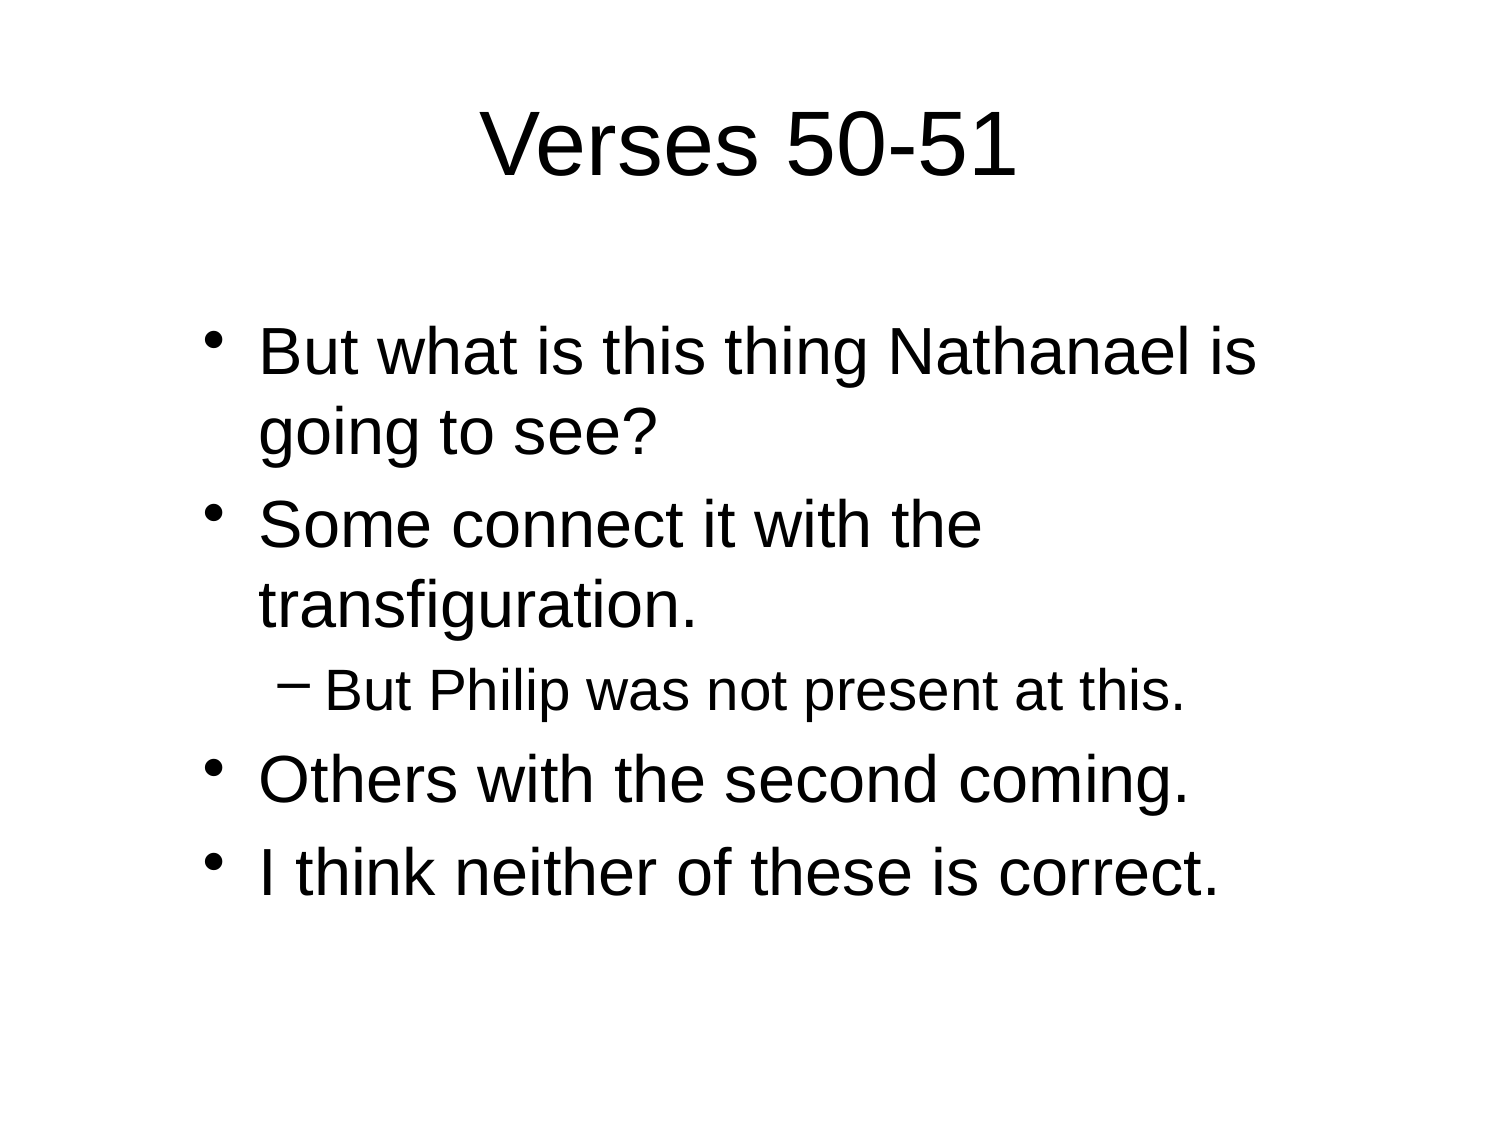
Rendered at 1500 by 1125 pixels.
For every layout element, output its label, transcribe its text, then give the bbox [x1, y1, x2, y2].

list But what is this thing Nathanael is going to see? Some connect it with the transfiguration. But Philip was not present at this. Others with the second coming. I think neither of these is correct. [187, 299, 1350, 963]
title Verses 50-51 [75, 45, 1425, 233]
